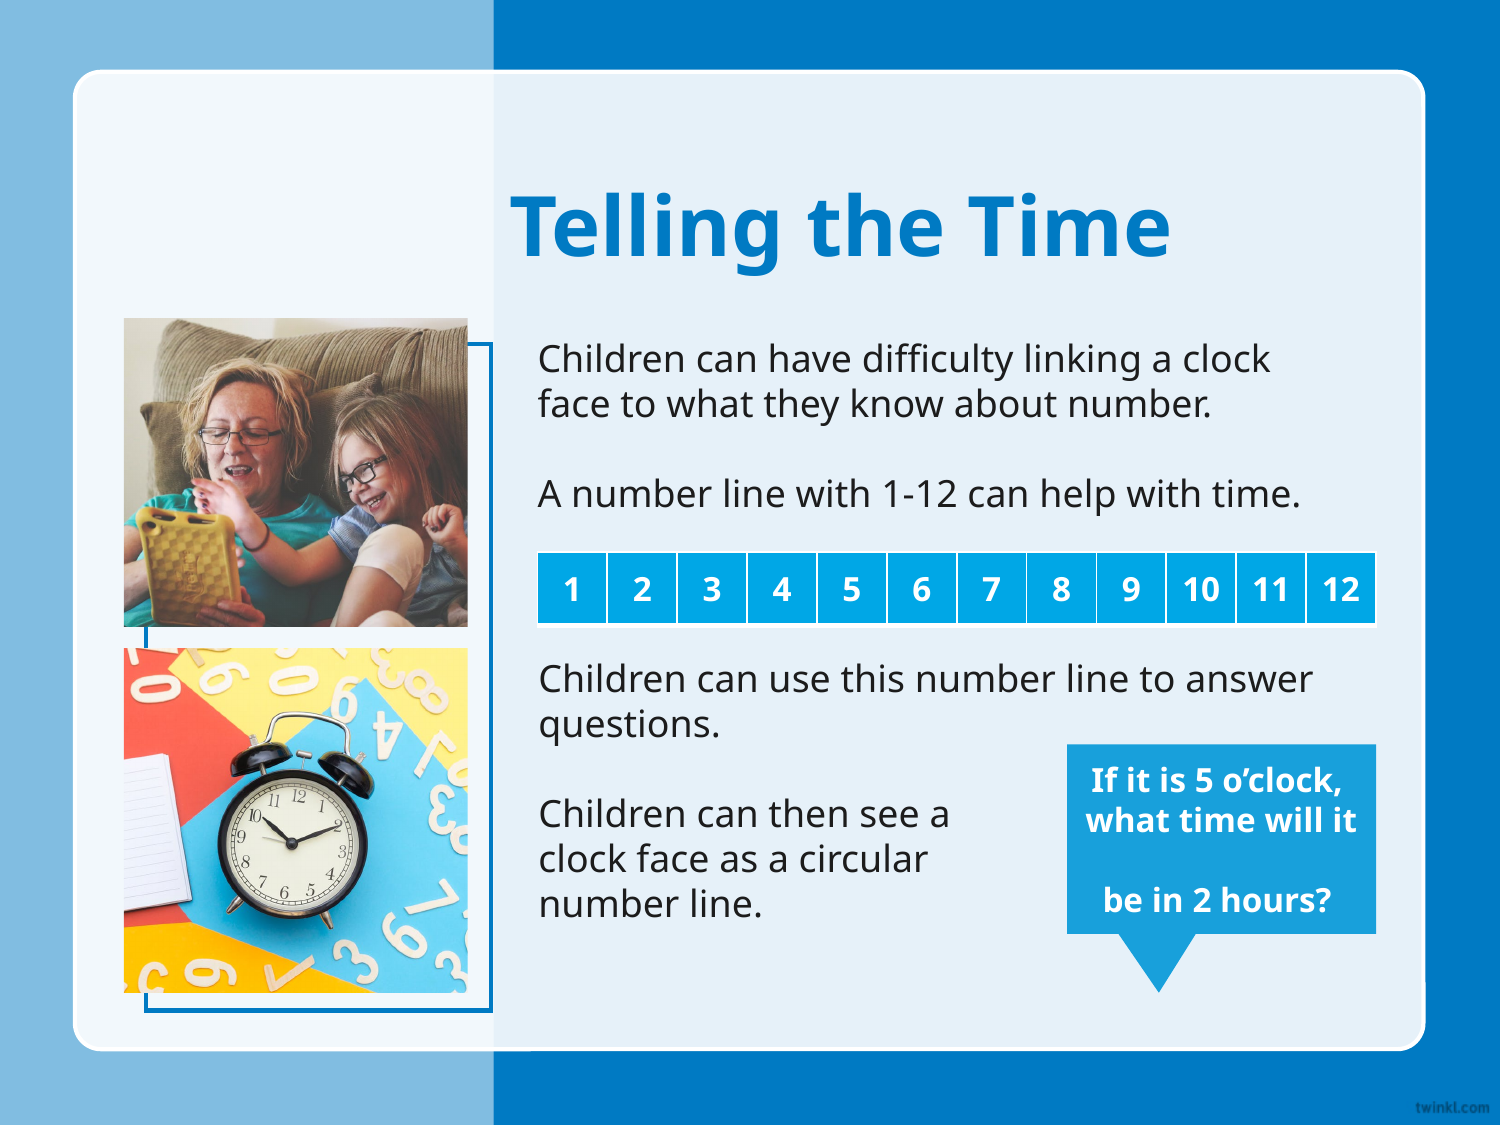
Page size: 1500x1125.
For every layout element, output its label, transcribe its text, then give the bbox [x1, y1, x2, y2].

table_header 11 [1237, 553, 1305, 623]
table_header 12 [1307, 553, 1375, 623]
table_header 10 [1167, 553, 1235, 623]
table_header 4 [748, 553, 816, 623]
table_header 1 [538, 553, 606, 623]
table_header 3 [678, 553, 746, 623]
text_box Children can use this number line to answer questions. Children can then see a clock face as a circular number line. [523, 648, 1412, 933]
text_box [145, 343, 492, 1011]
table_header 7 [958, 553, 1026, 623]
table_header 2 [608, 553, 676, 623]
text_box If it is 5 o’clock, what time will it be in 2 hours? [1065, 743, 1378, 995]
title Telling the Time [349, 146, 1334, 313]
table_header 9 [1097, 553, 1165, 623]
table_header 6 [888, 553, 956, 623]
text_box Children can have difficulty linking a clock face to what they know about number. A number line with 1-12 can help with time. [537, 335, 1315, 516]
table_header 8 [1027, 553, 1096, 623]
picture [0, 0, 1500, 1125]
table_header 5 [818, 553, 886, 623]
